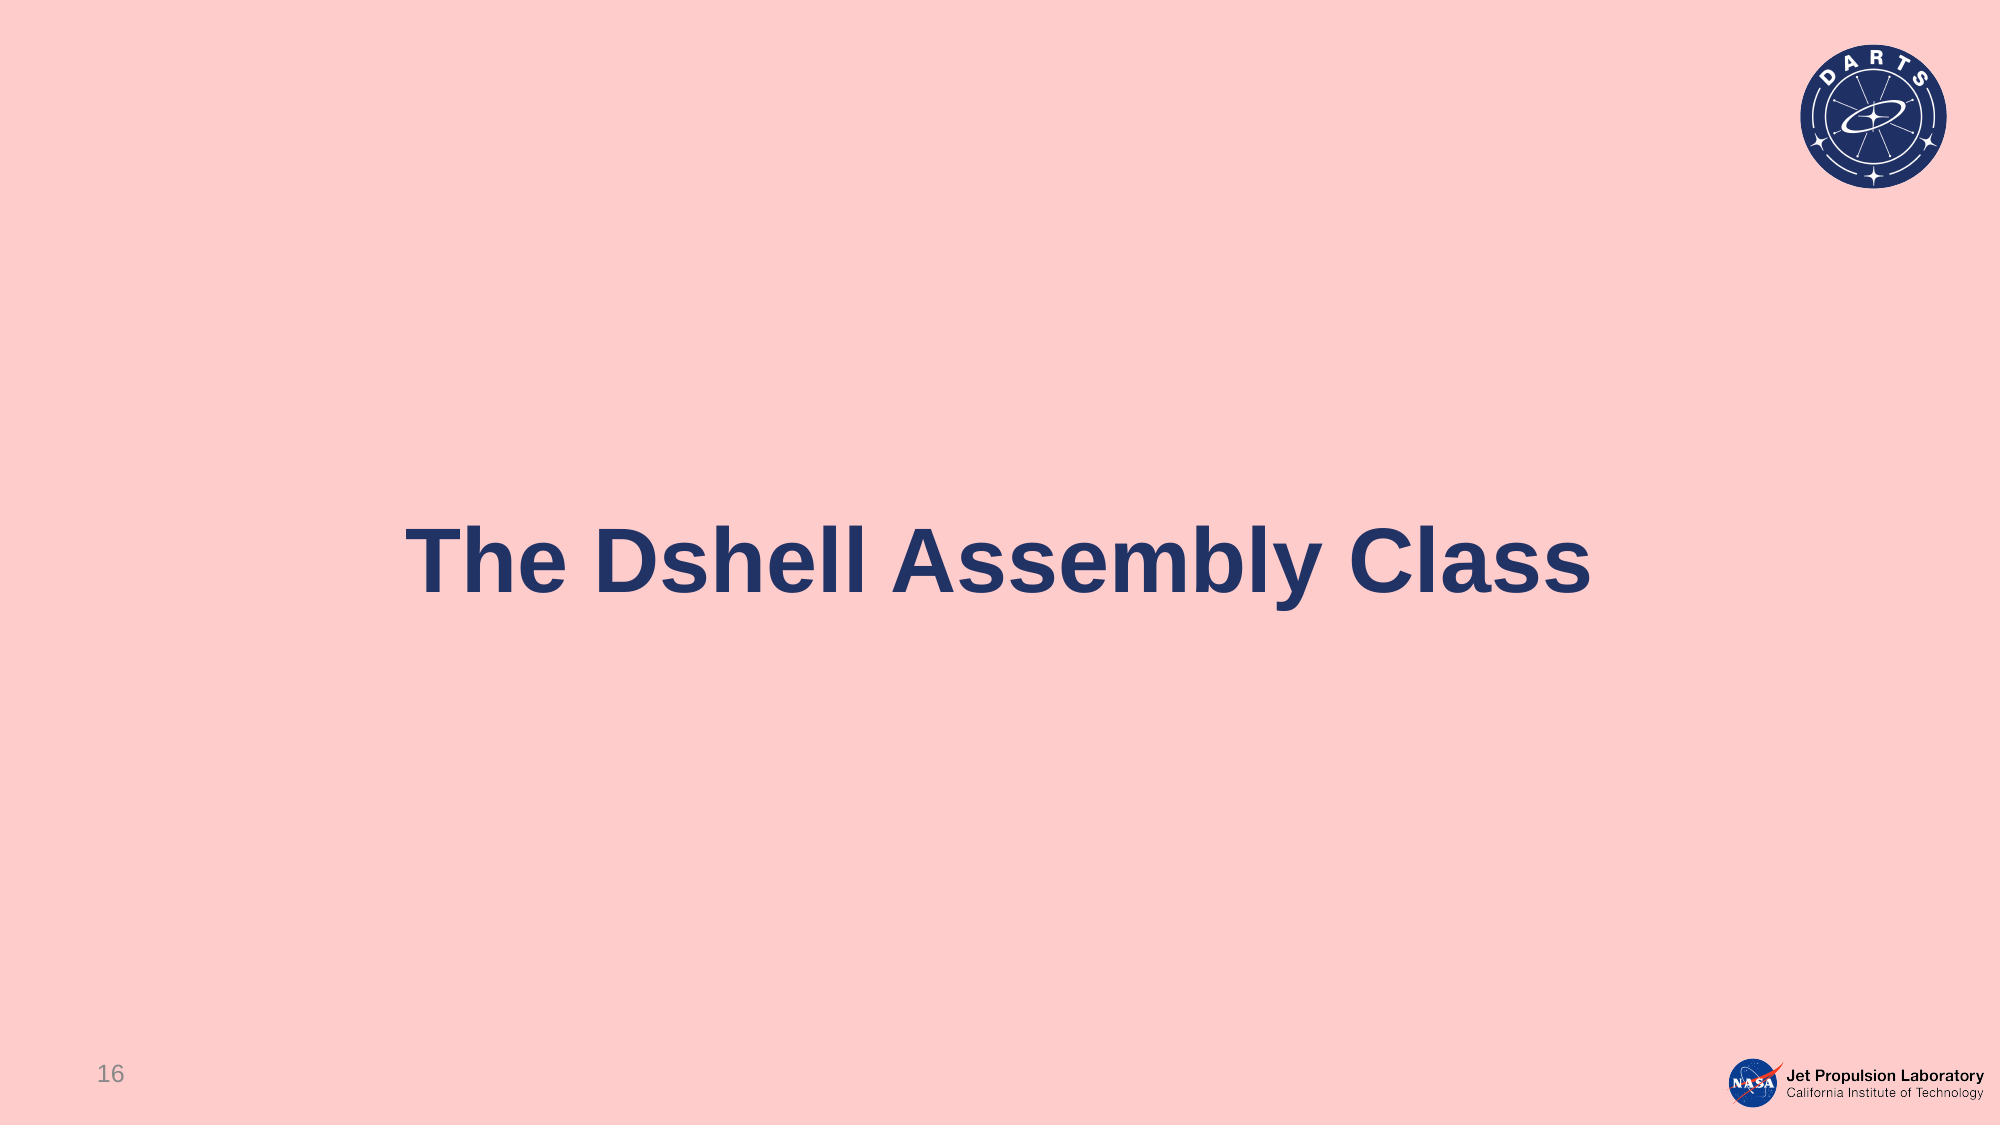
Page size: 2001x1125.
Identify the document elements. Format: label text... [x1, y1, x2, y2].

picture [1710, 1042, 2000, 1124]
picture [1796, 41, 1951, 192]
title The Dshell Assembly Class [137, 490, 1863, 635]
slide_number 16 [81, 1042, 532, 1103]
